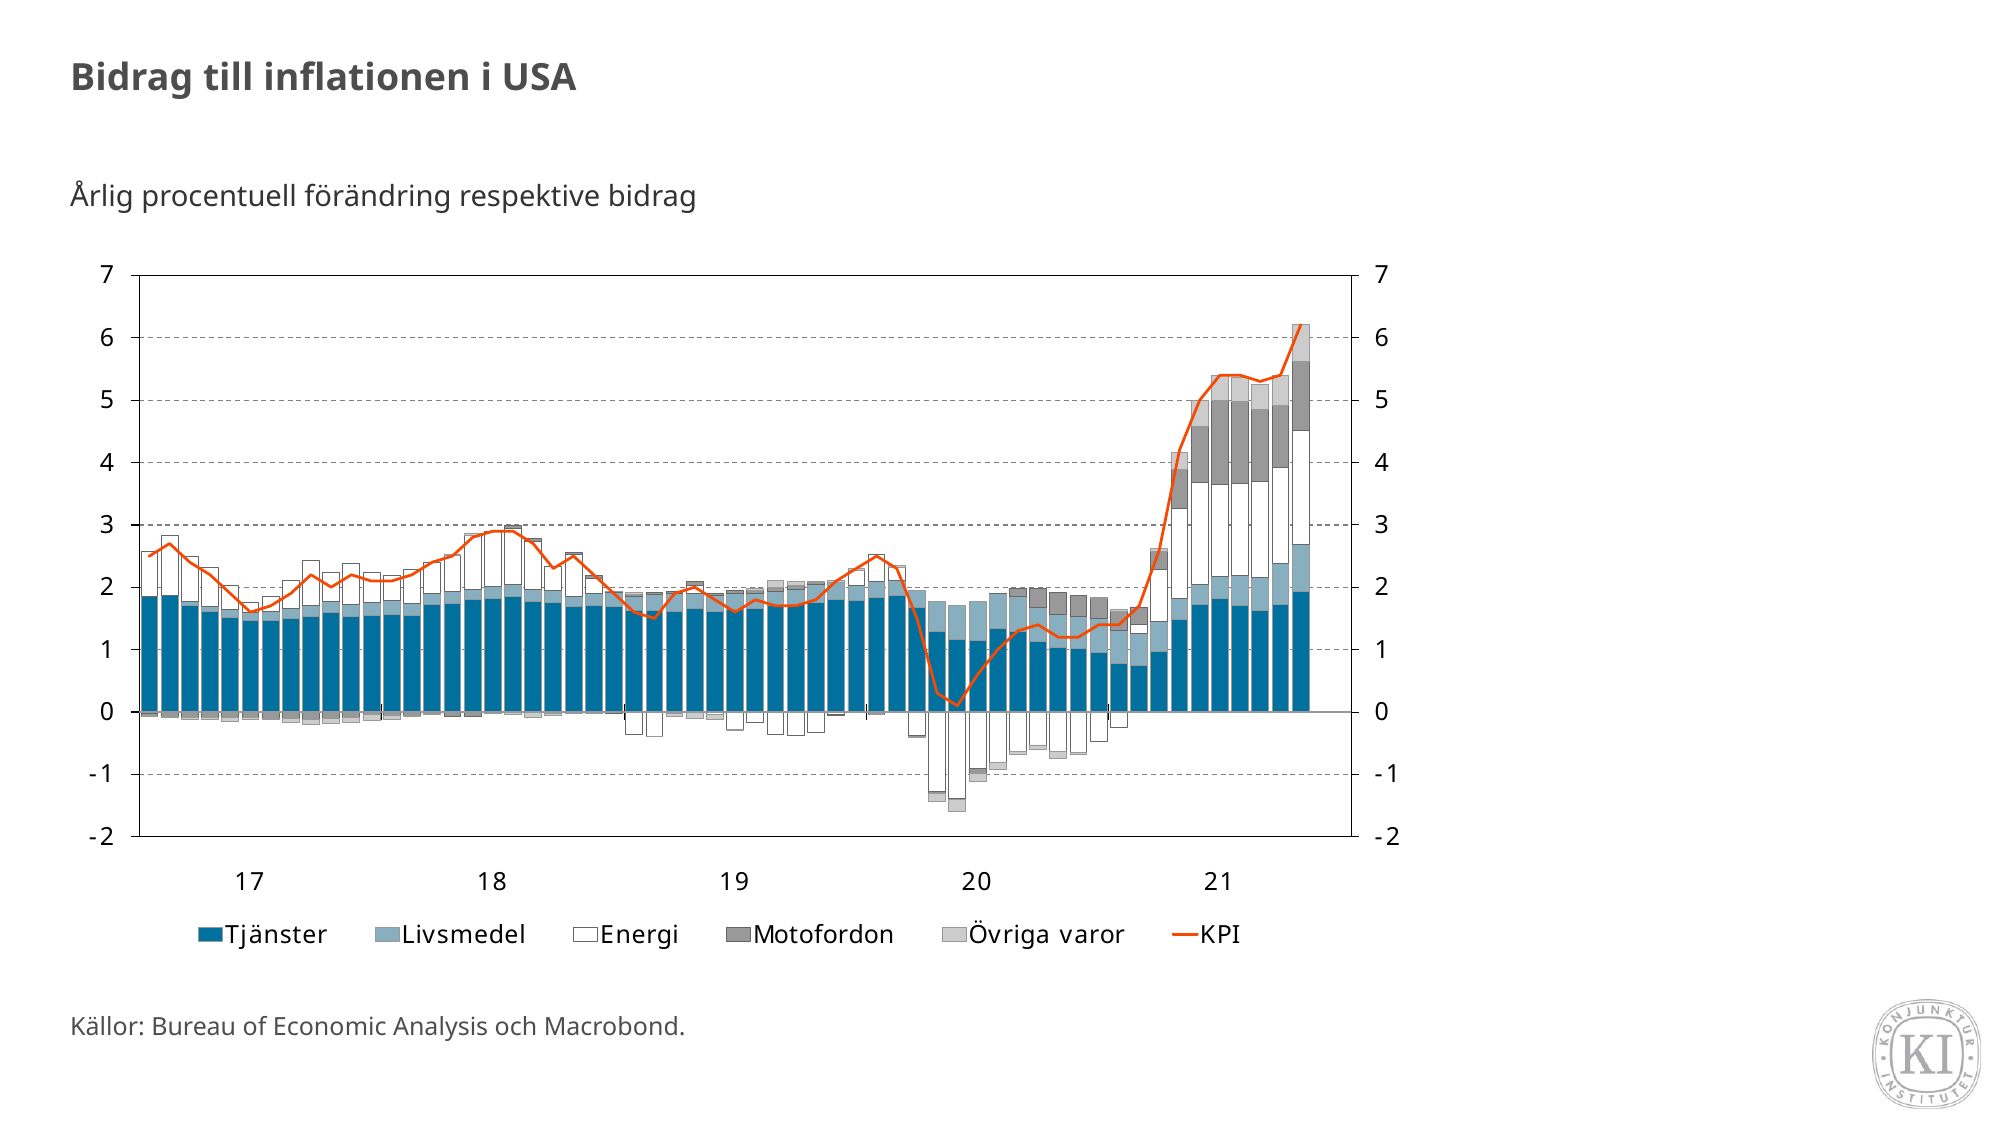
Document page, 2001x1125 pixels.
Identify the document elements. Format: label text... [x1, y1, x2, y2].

subtitle Källor: Bureau of Economic Analysis och Macrobond. [55, 1003, 1476, 1106]
list Årlig procentuell förändring respektive bidrag [55, 137, 1476, 220]
picture [1872, 999, 1981, 1109]
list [72, 249, 1491, 984]
title Bidrag till inflationen i USA [55, 45, 1476, 128]
